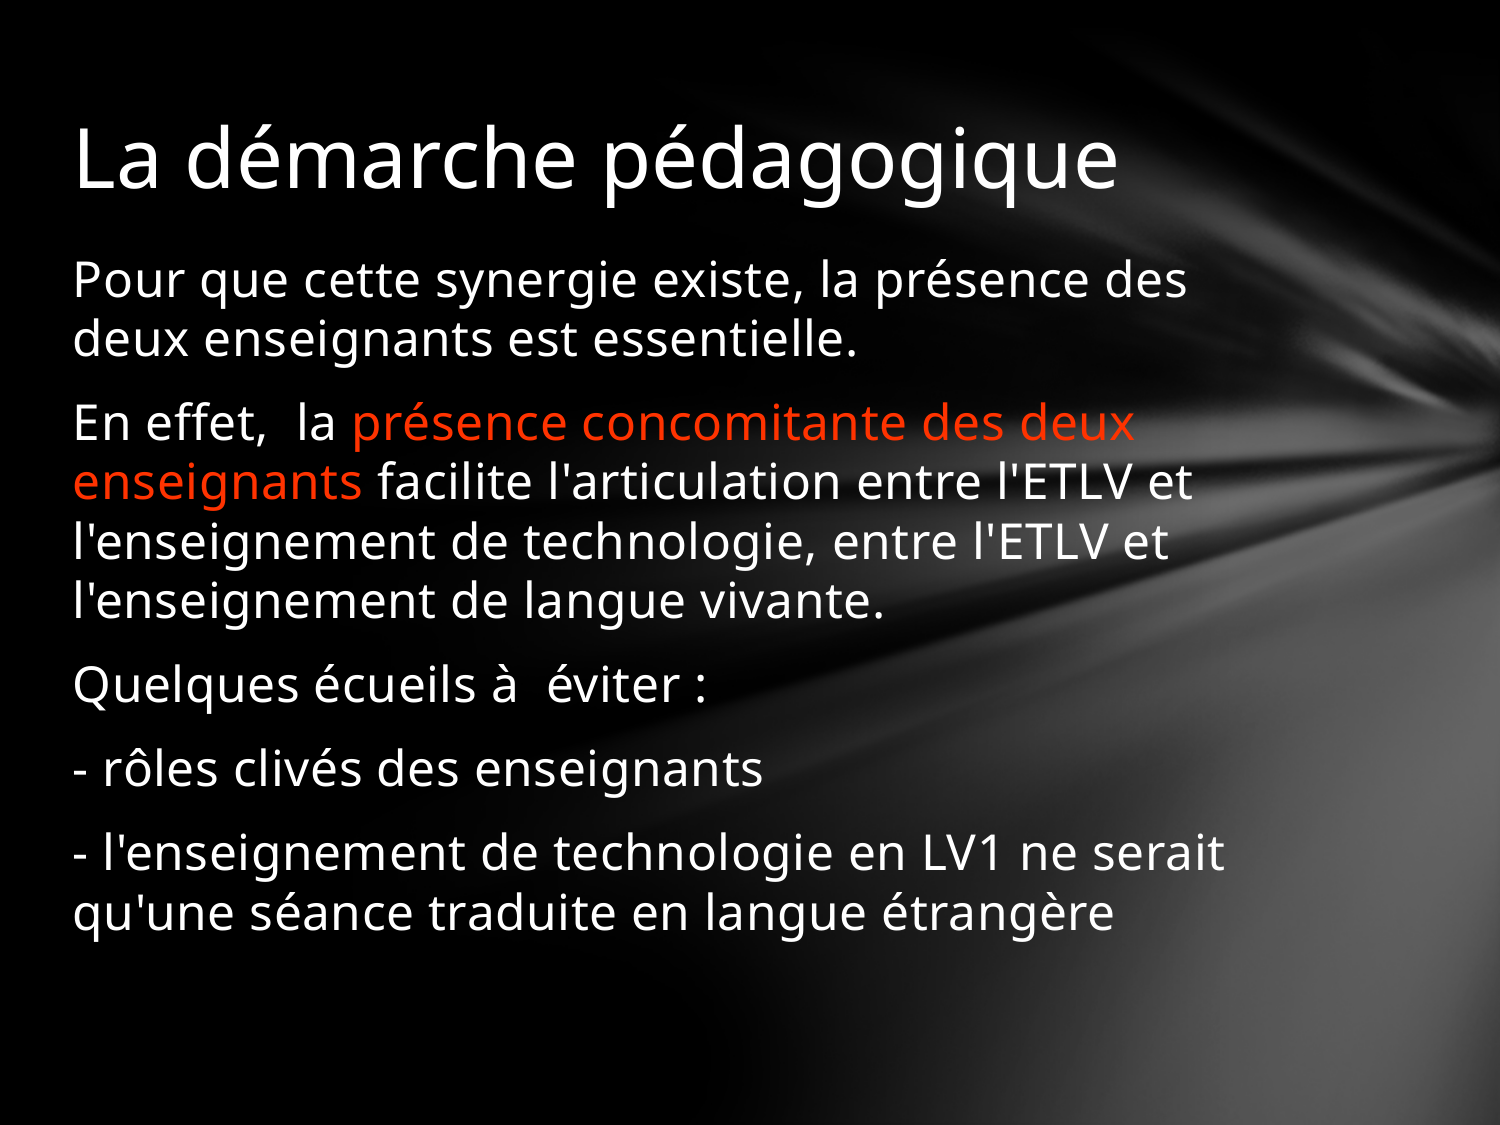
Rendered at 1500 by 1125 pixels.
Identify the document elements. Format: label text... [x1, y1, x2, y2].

title La démarche pédagogique [57, 37, 1318, 213]
list Pour que cette synergie existe, la présence des deux enseignants est essentielle. En effet, la présence concomitante des deux enseignants facilite l'articulation entre l'ETLV et l'enseignement de technologie, entre l'ETLV et l'enseignement de langue vivante. Quelques écueils à éviter : - rôles clivés des enseignants - l'enseignement de technologie en LV1 ne serait qu'une séance traduite en langue étrangère [57, 240, 1318, 953]
